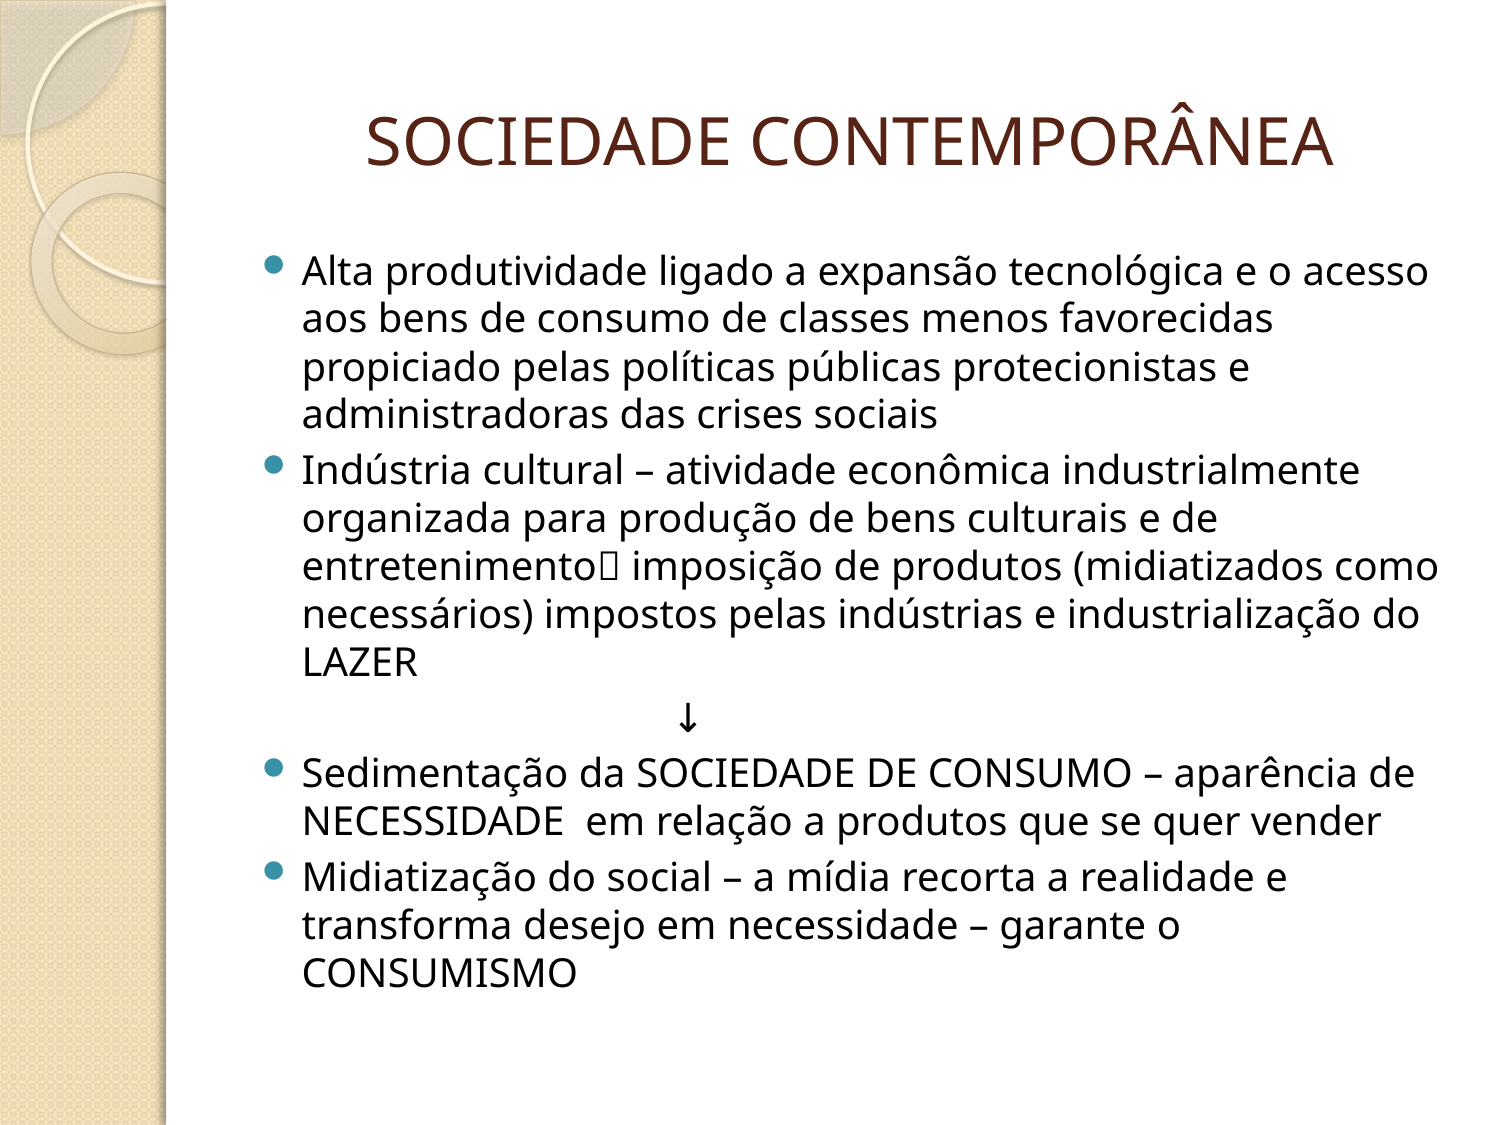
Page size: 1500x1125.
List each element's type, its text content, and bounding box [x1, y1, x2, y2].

title SOCIEDADE CONTEMPORÂNEA [235, 45, 1466, 233]
list Alta produtividade ligado a expansão tecnológica e o acesso aos bens de consumo de classes menos favorecidas propiciado pelas políticas públicas protecionistas e administradoras das crises sociais Indústria cultural – atividade econômica industrialmente organizada para produção de bens culturais e de entretenimento imposição de produtos (midiatizados como necessários) impostos pelas indústrias e industrialização do LAZER ↓ Sedimentação da SOCIEDADE DE CONSUMO – aparência de NECESSIDADE em relação a produtos que se quer vender Midiatização do social – a mídia recorta a realidade e transforma desejo em necessidade – garante o CONSUMISMO [235, 237, 1466, 1025]
